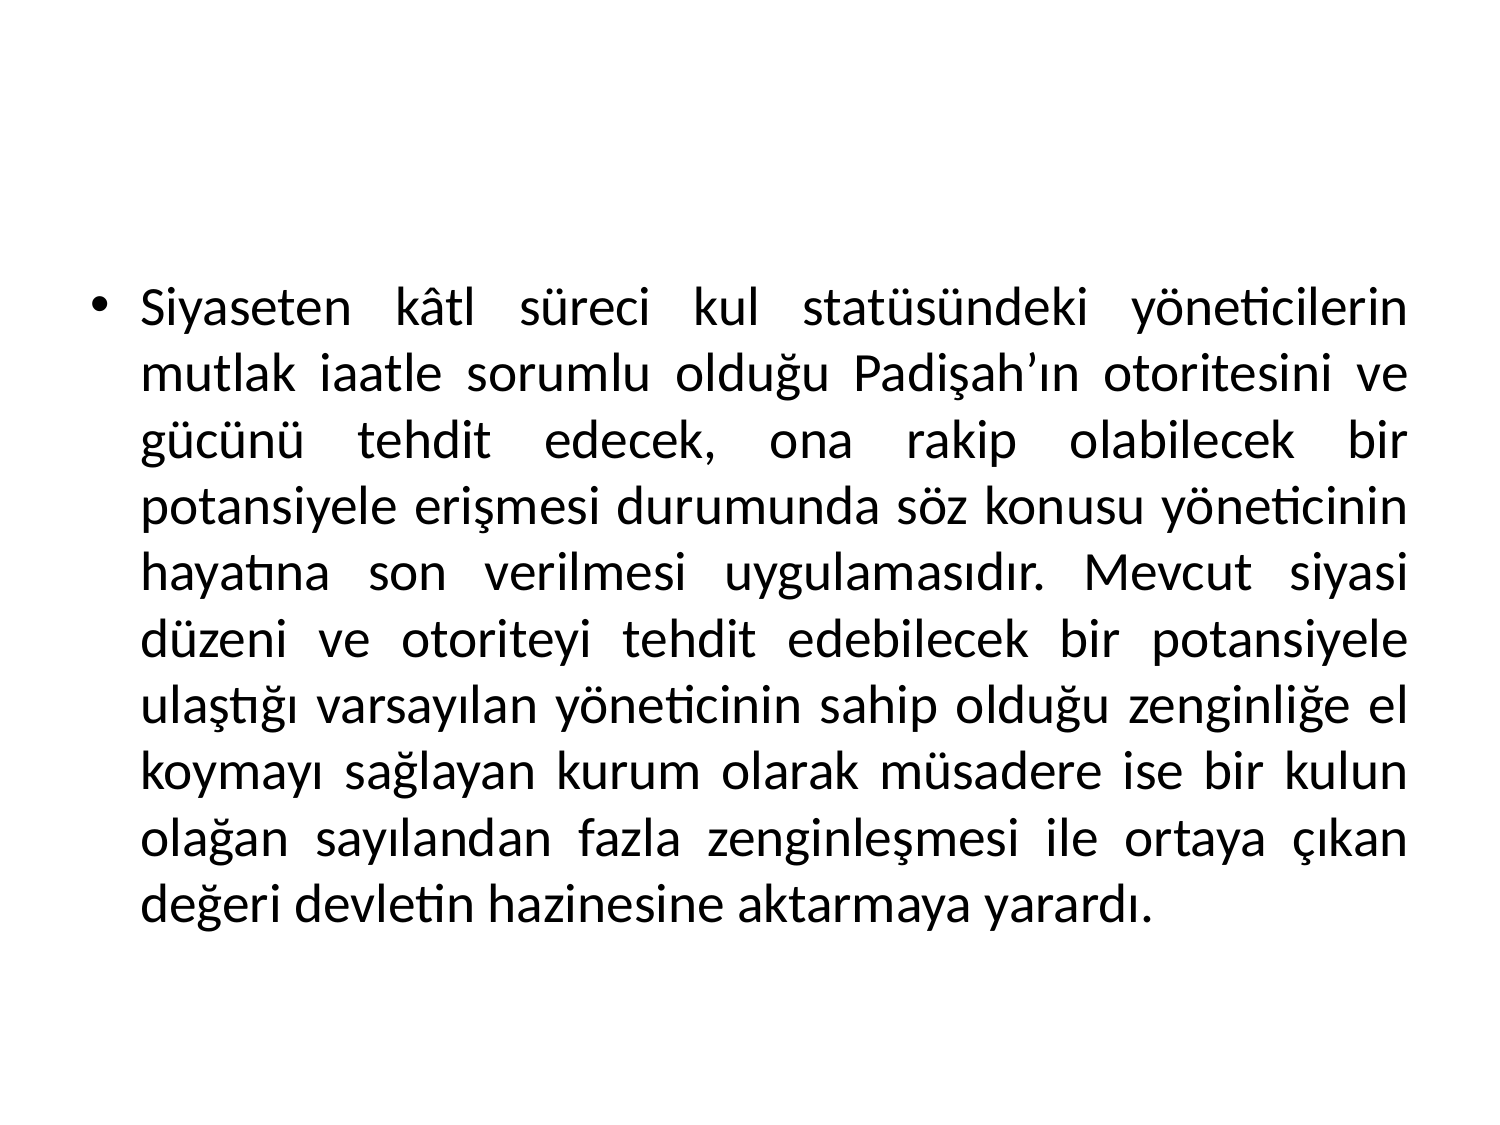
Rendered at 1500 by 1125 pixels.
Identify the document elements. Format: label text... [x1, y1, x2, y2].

list Siyaseten kâtl süreci kul statüsündeki yöneticilerin mutlak iaatle sorumlu olduğu Padişah’ın otoritesini ve gücünü tehdit edecek, ona rakip olabilecek bir potansiyele erişmesi durumunda söz konusu yöneticinin hayatına son verilmesi uygulamasıdır. Mevcut siyasi düzeni ve otoriteyi tehdit edebilecek bir potansiyele ulaştığı varsayılan yöneticinin sahip olduğu zenginliğe el koymayı sağlayan kurum olarak müsadere ise bir kulun olağan sayılandan fazla zenginleşmesi ile ortaya çıkan değeri devletin hazinesine aktarmaya yarardı. [75, 262, 1425, 1005]
